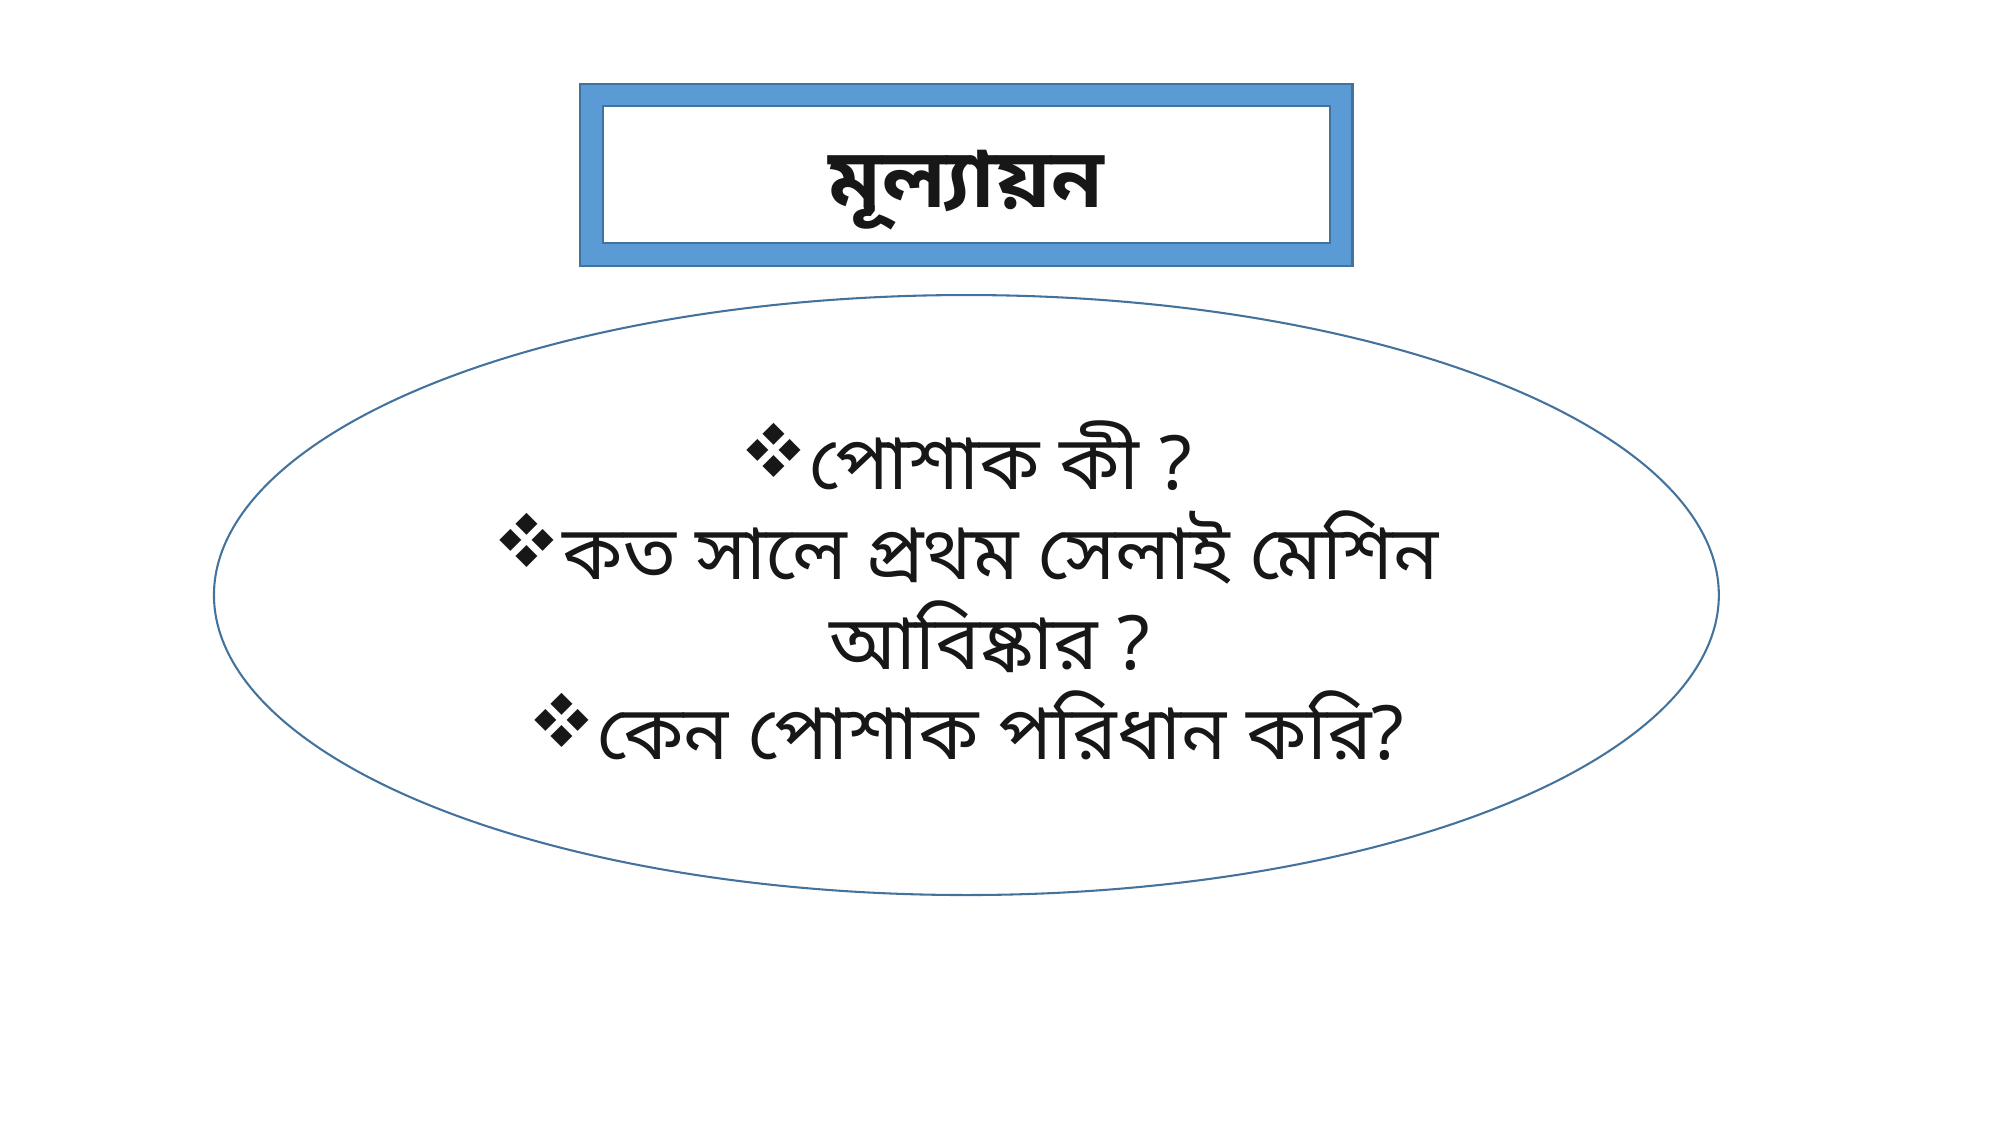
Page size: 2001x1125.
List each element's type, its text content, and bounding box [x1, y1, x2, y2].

text_box পোশাক কী ? কত সালে প্রথম সেলাই মেশিন আবিষ্কার ? কেন পোশাক পরিধান করি? [212, 294, 1720, 897]
text_box মূল্যায়ন [579, 83, 1354, 267]
